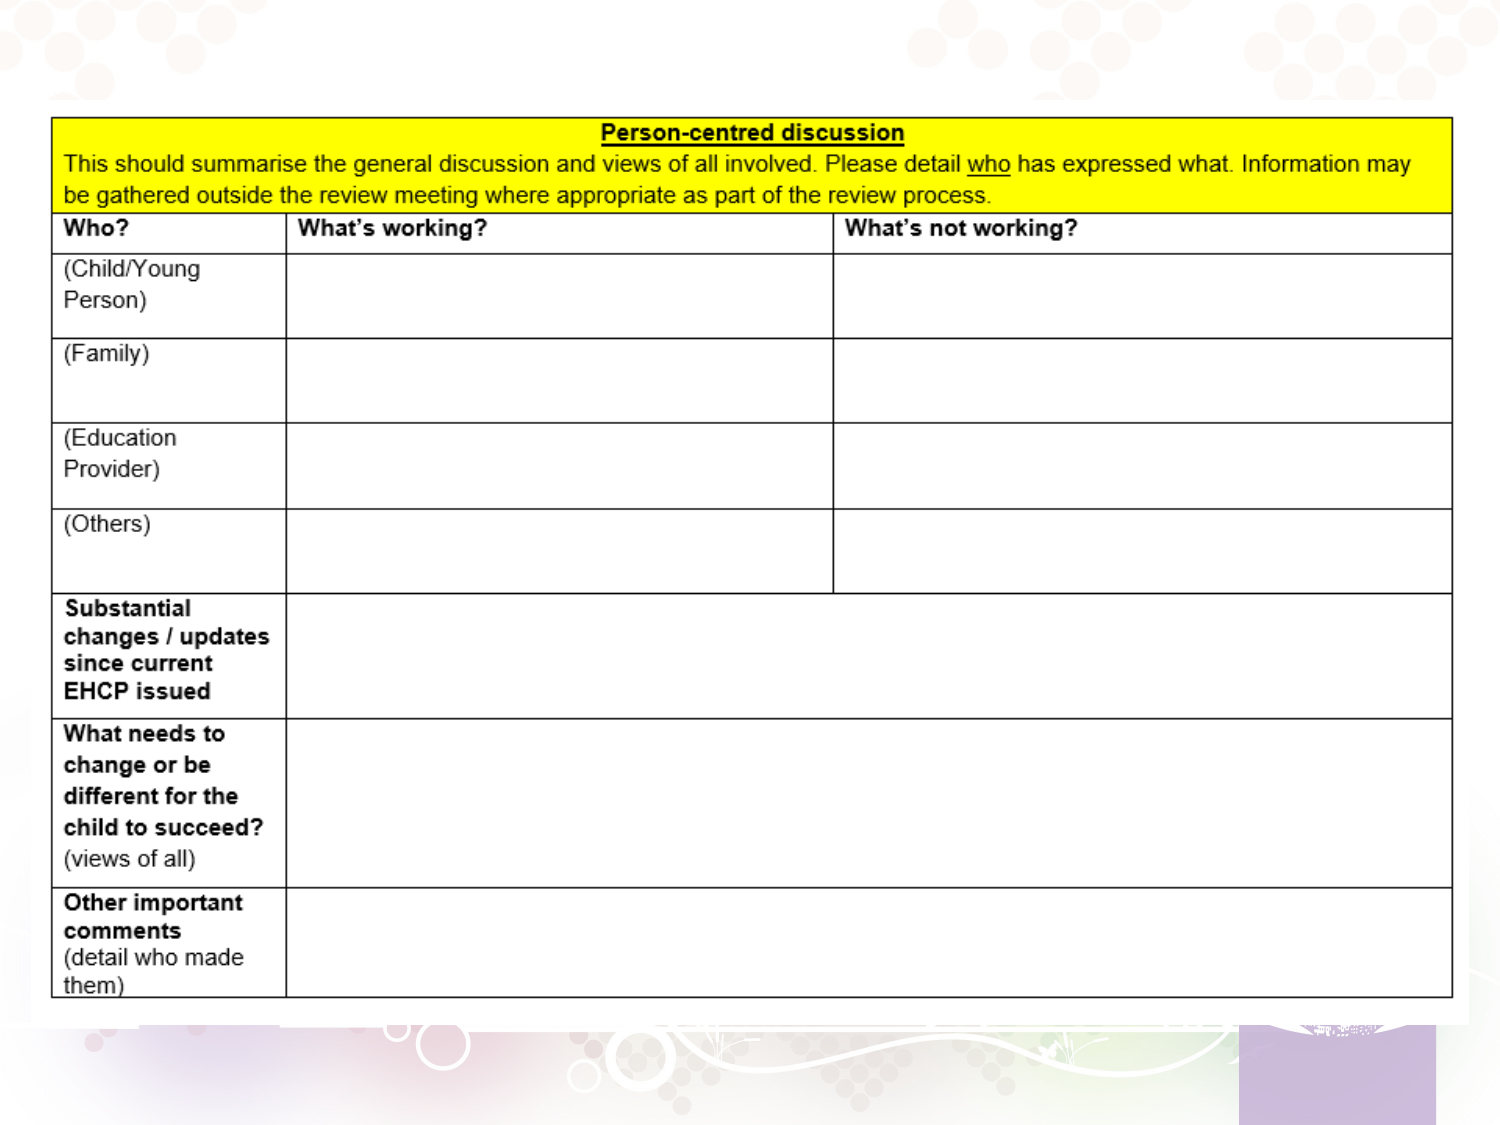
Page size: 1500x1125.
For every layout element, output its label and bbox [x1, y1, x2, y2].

picture [30, 100, 1469, 1025]
